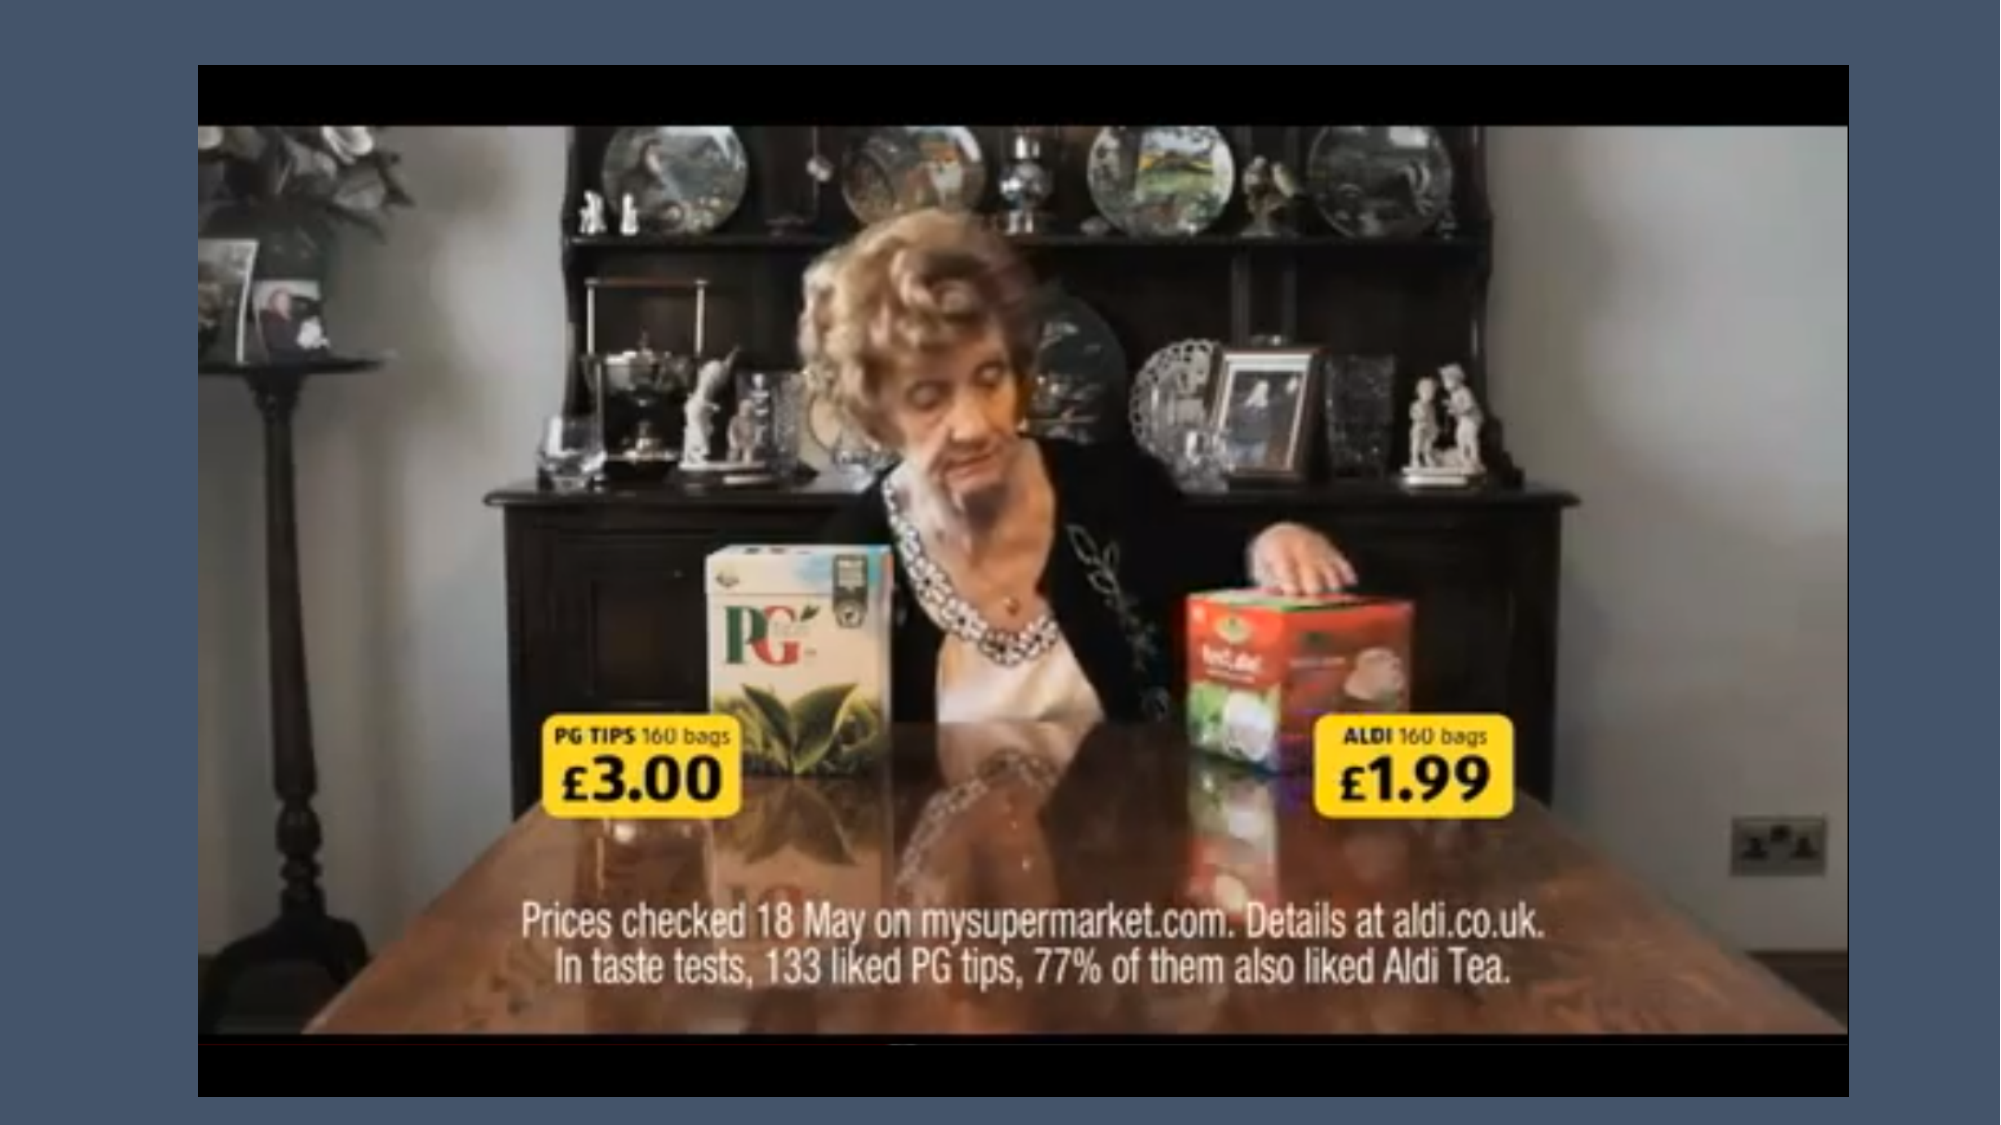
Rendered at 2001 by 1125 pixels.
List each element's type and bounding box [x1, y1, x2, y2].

picture [198, 65, 1849, 1097]
